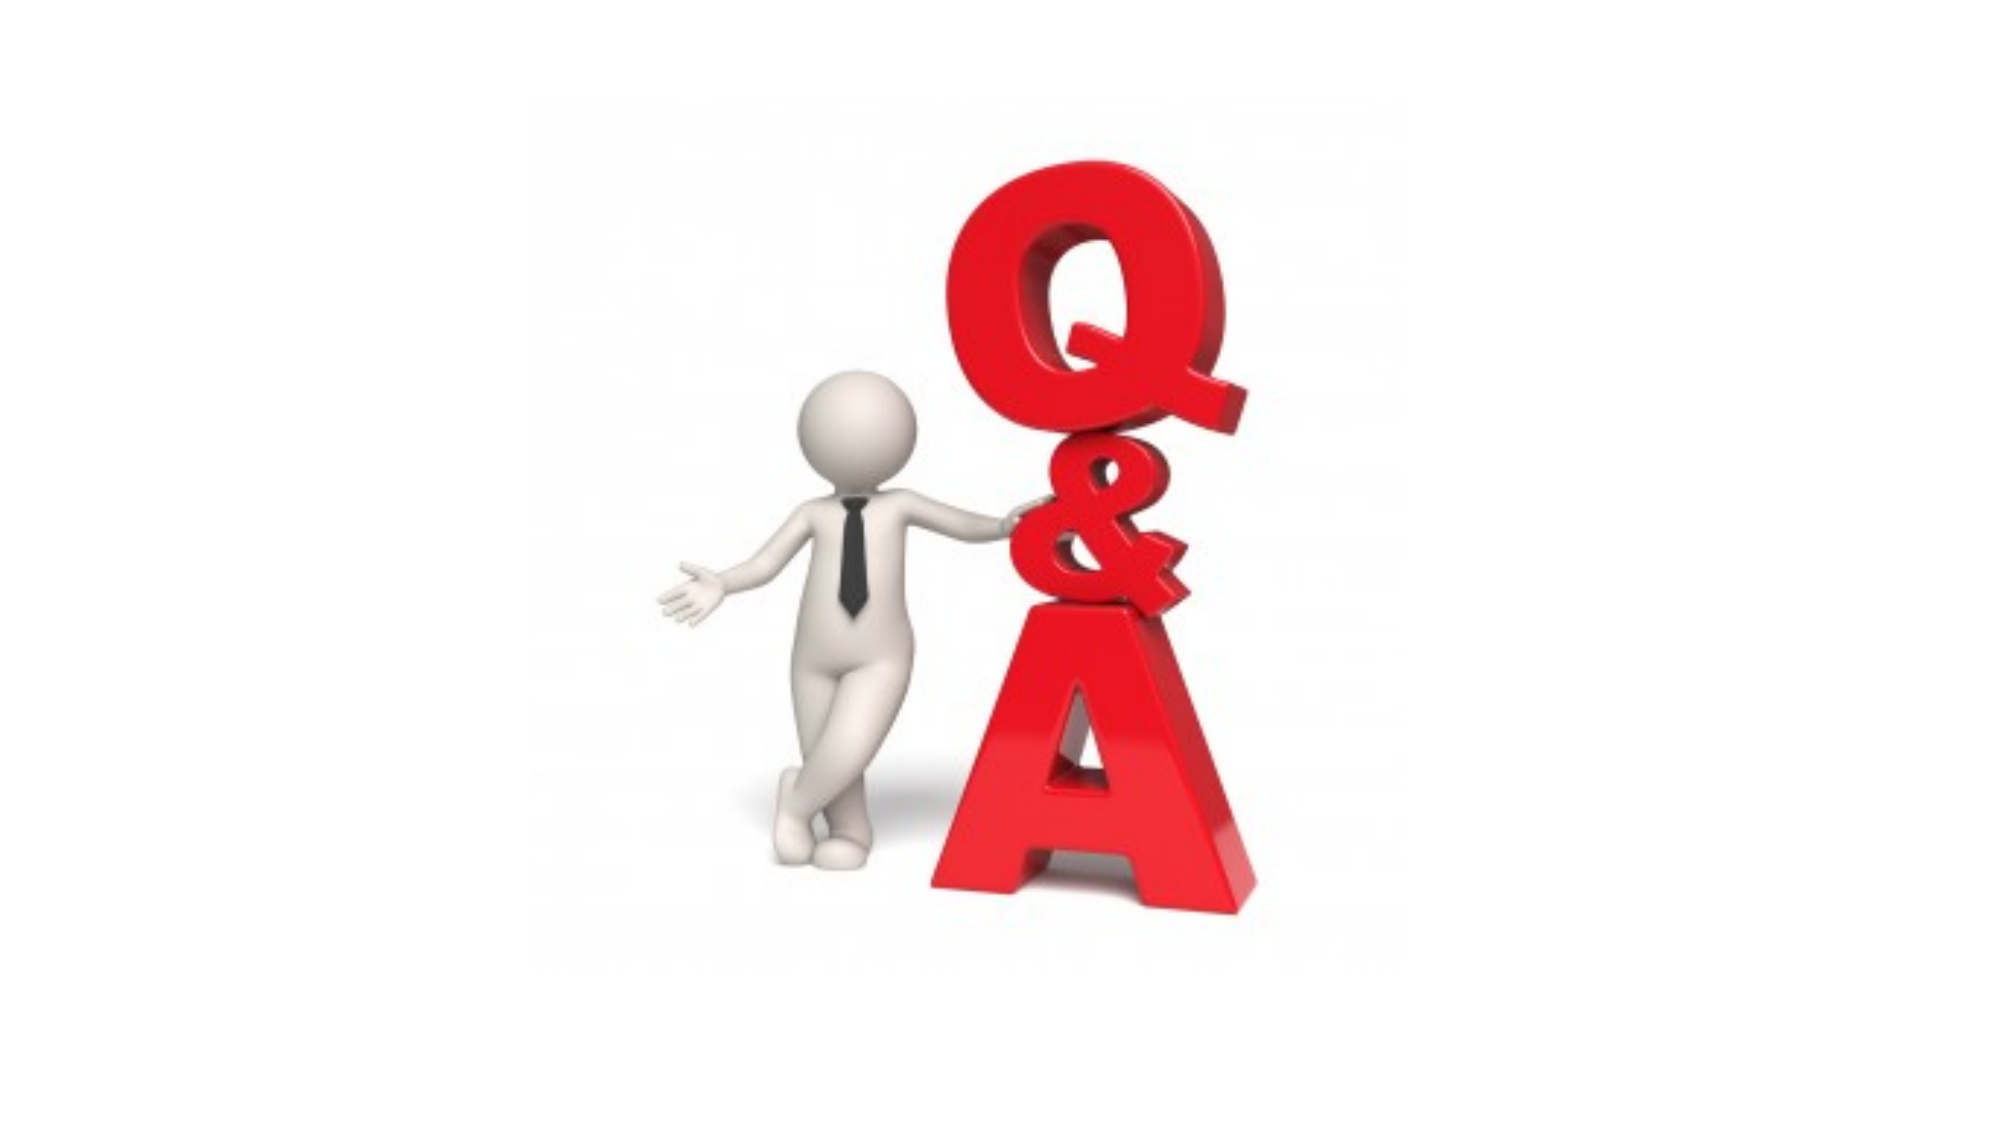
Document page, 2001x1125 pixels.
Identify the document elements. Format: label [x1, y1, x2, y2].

picture [532, 95, 1408, 971]
